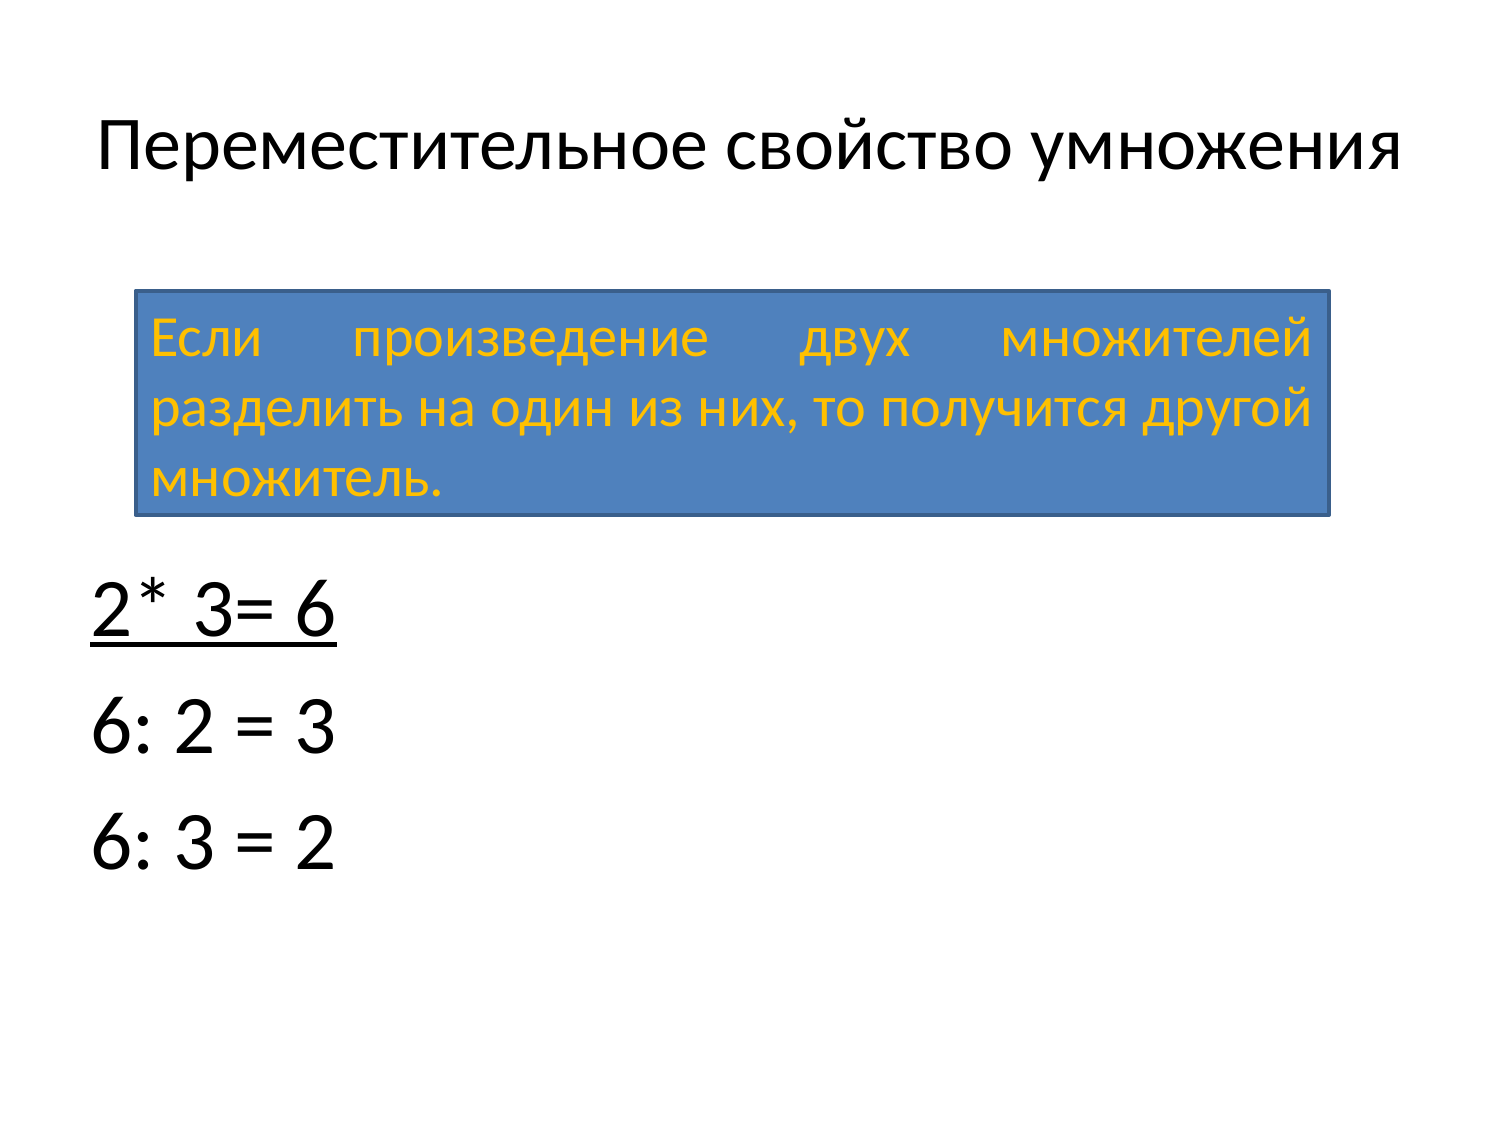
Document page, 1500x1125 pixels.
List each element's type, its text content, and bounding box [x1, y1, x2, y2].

title Переместительное свойство умножения [75, 45, 1425, 233]
text_box Если произведение двух множителей разделить на один из них, то получится другой множитель. [134, 289, 1331, 517]
list 2* 3= 6 6: 2 = 3 6: 3 = 2 [75, 262, 1425, 1005]
